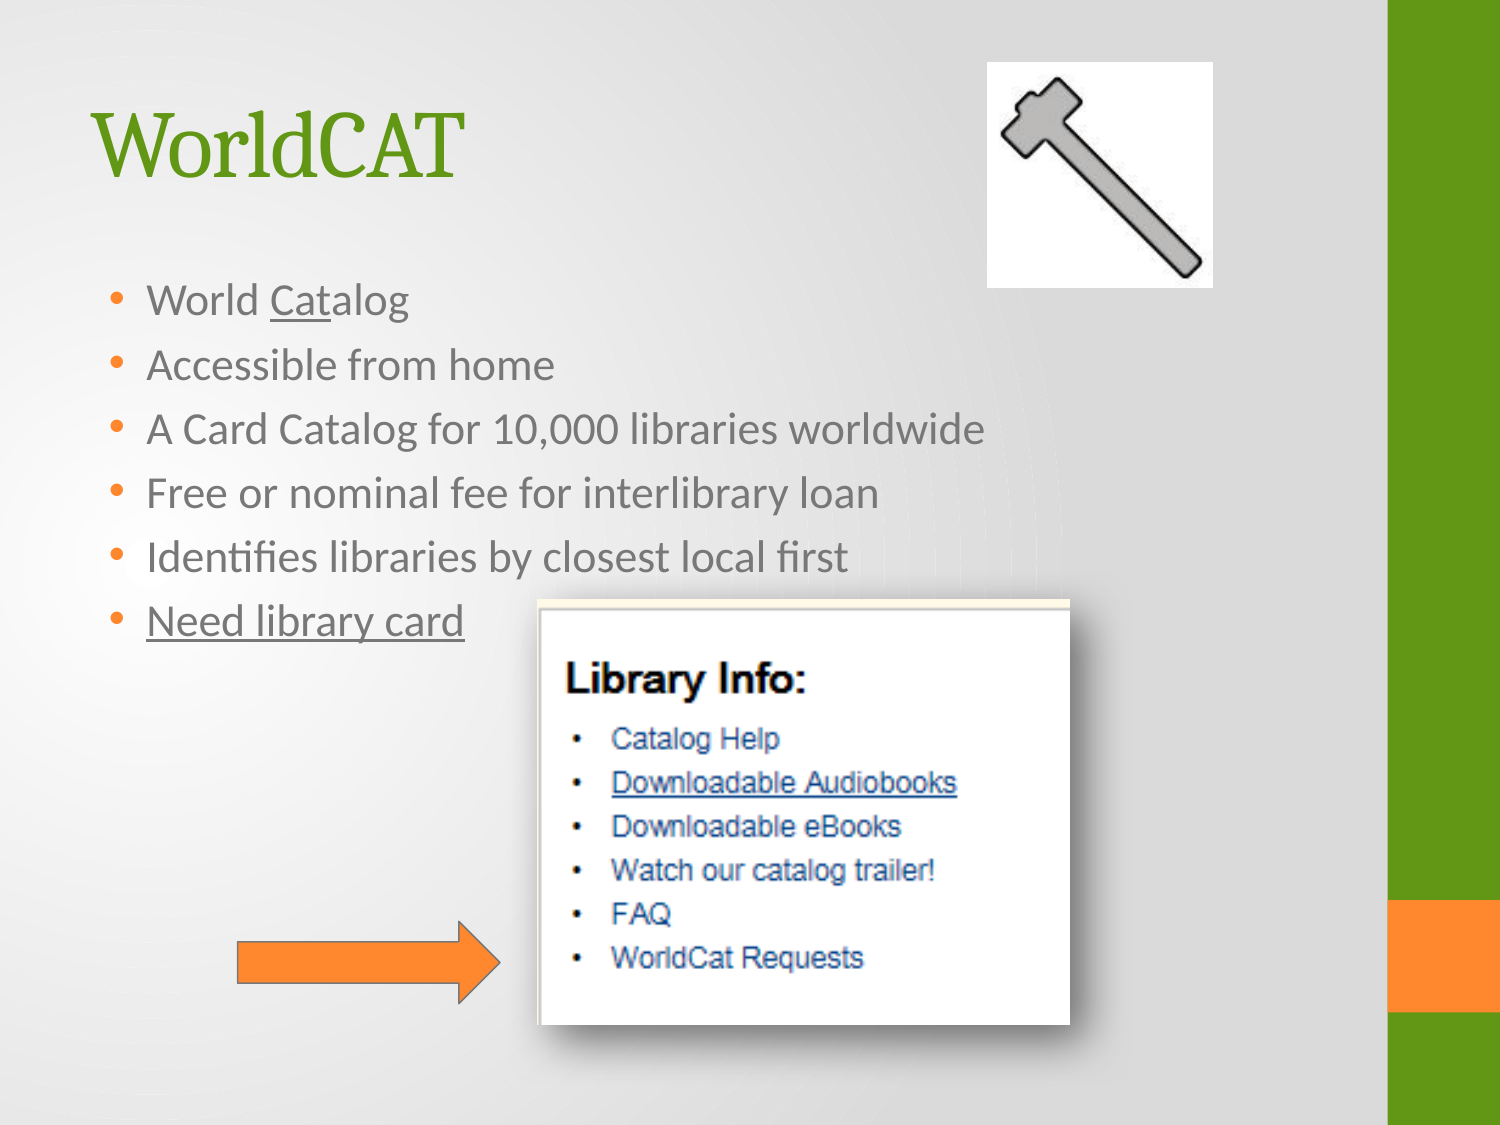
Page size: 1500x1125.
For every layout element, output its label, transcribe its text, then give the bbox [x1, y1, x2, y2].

list World Catalog Accessible from home A Card Catalog for 10,000 libraries worldwide Free or nominal fee for interlibrary loan Identifies libraries by closest local first Need library card [75, 262, 1325, 1050]
picture [536, 599, 1070, 1026]
text_box [237, 921, 501, 1004]
picture [986, 61, 1213, 288]
title WorldCAT [75, 45, 1325, 233]
